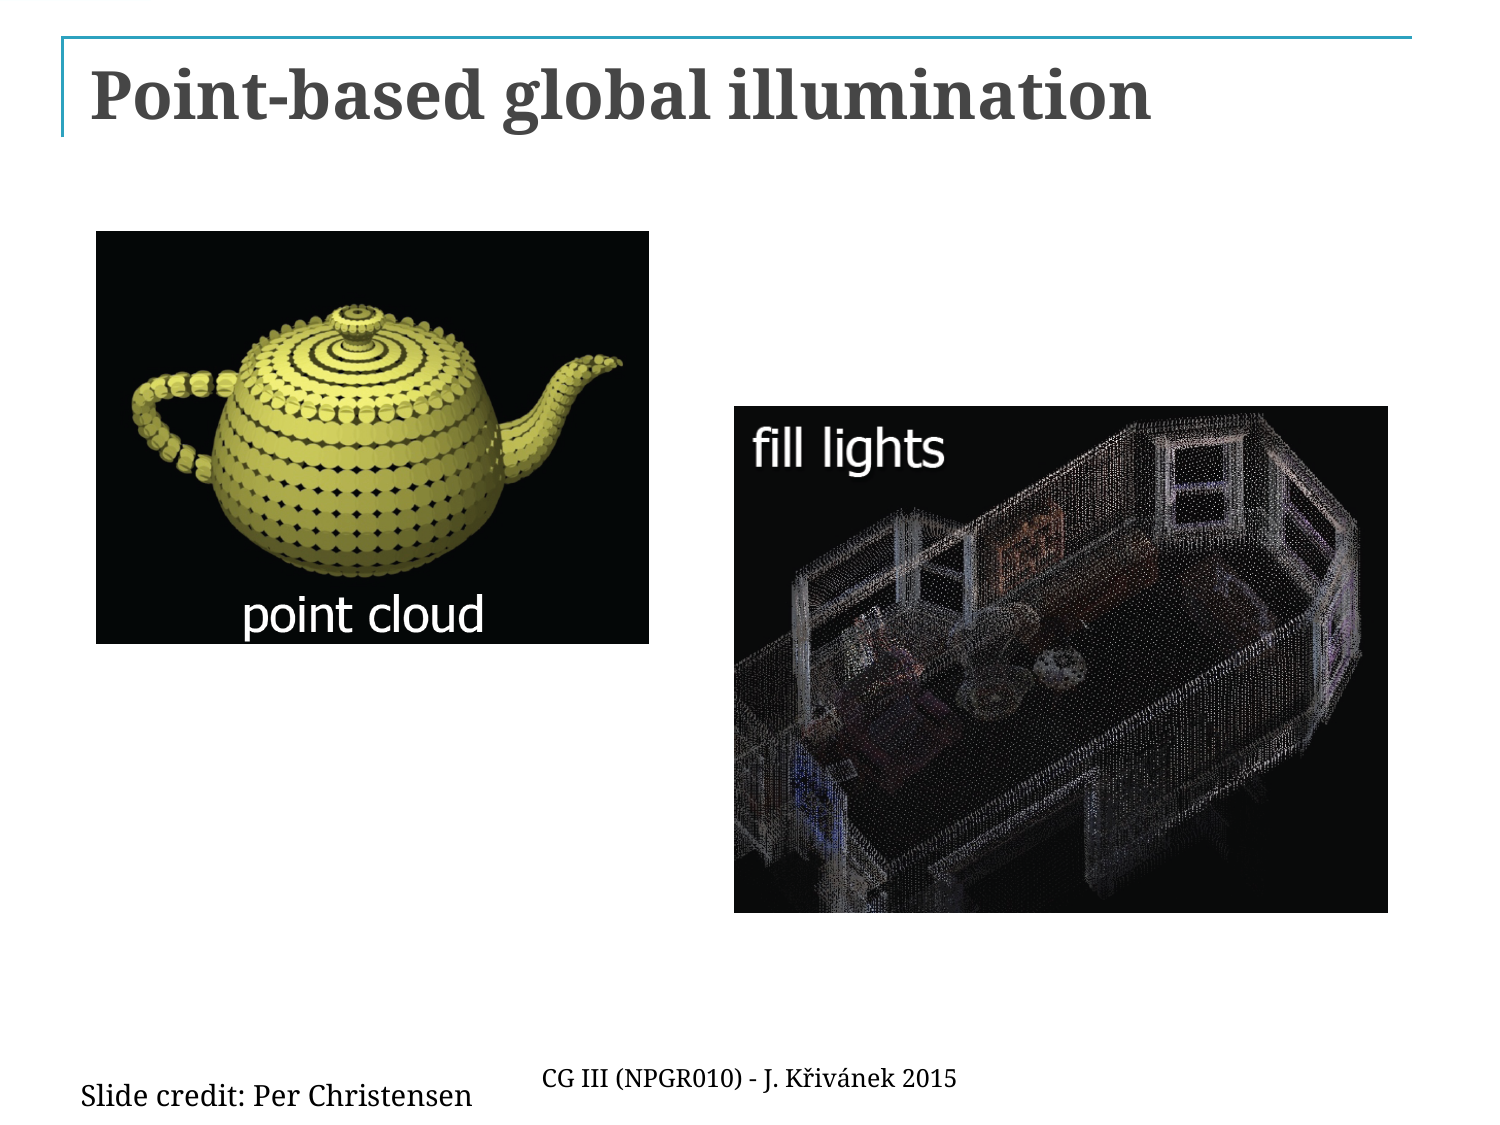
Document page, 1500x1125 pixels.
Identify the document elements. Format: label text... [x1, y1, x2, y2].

footer CG III (NPGR010) - J. Křivánek 2015 [512, 1024, 988, 1101]
picture [733, 405, 1388, 913]
picture [96, 230, 649, 645]
title Point-based global illumination [74, 45, 1426, 233]
text_box Slide credit: Per Christensen [65, 1070, 489, 1121]
